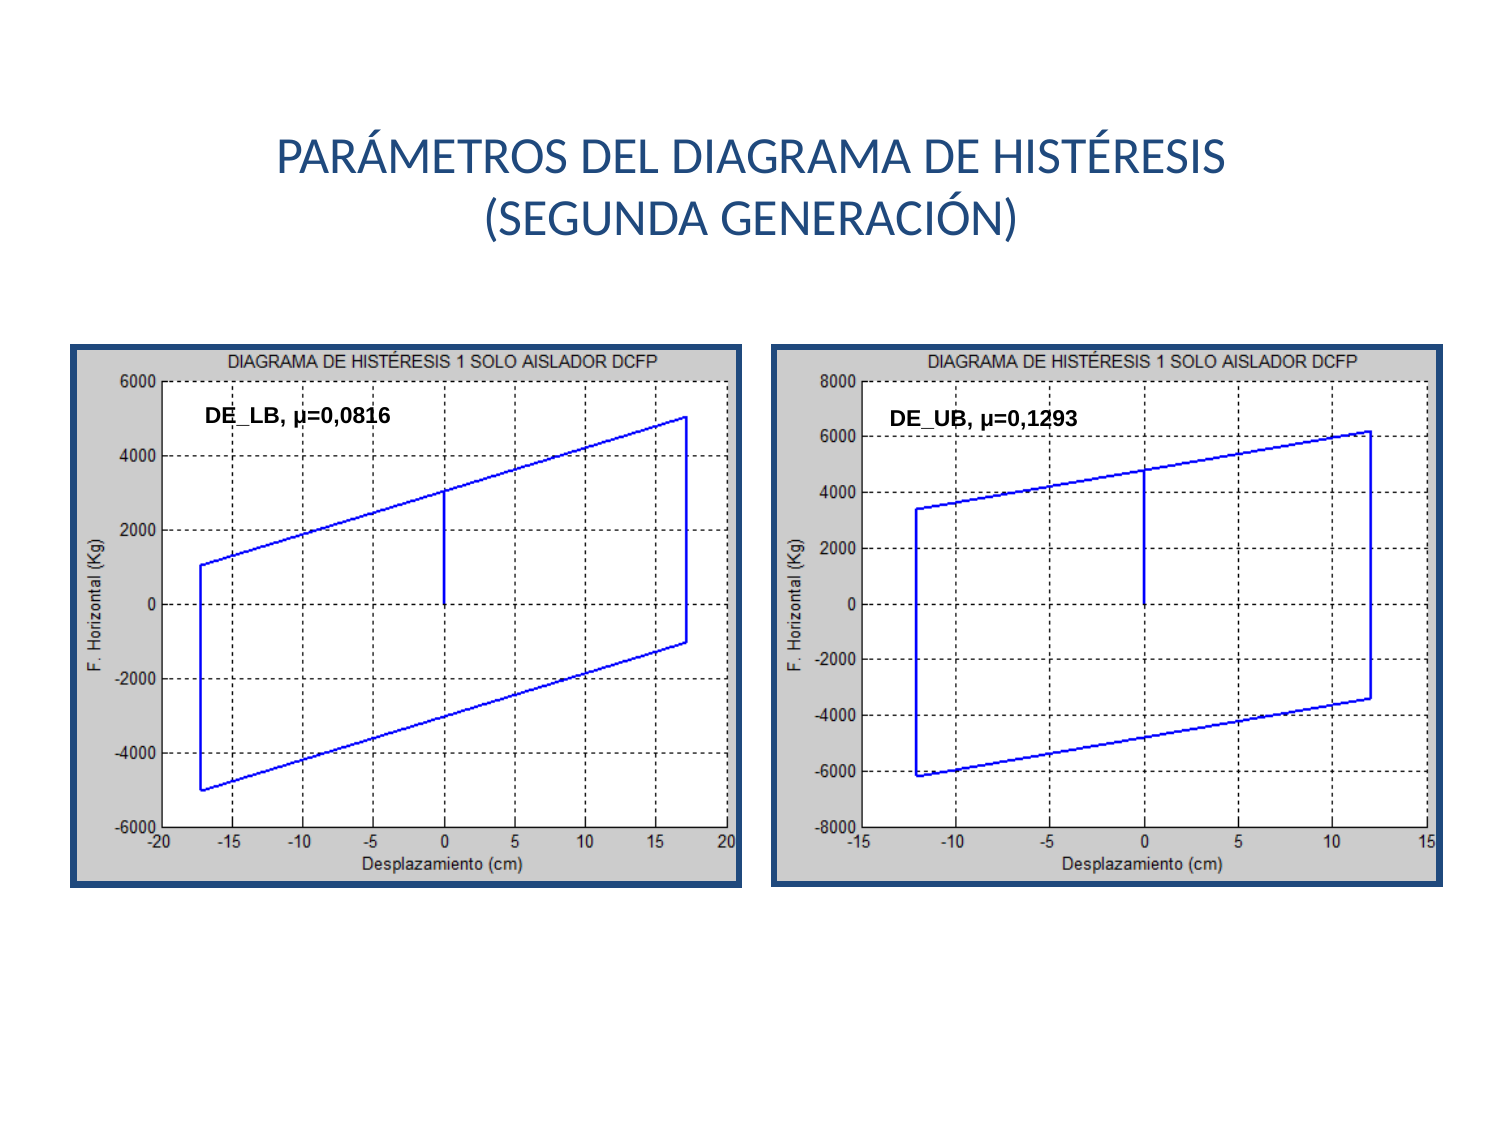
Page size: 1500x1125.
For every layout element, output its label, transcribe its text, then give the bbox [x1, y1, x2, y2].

picture [776, 349, 1437, 882]
title PARÁMETROS DEL DIAGRAMA DE HISTÉRESIS (SEGUNDA GENERACIÓN) [76, 90, 1427, 278]
picture [76, 349, 737, 882]
